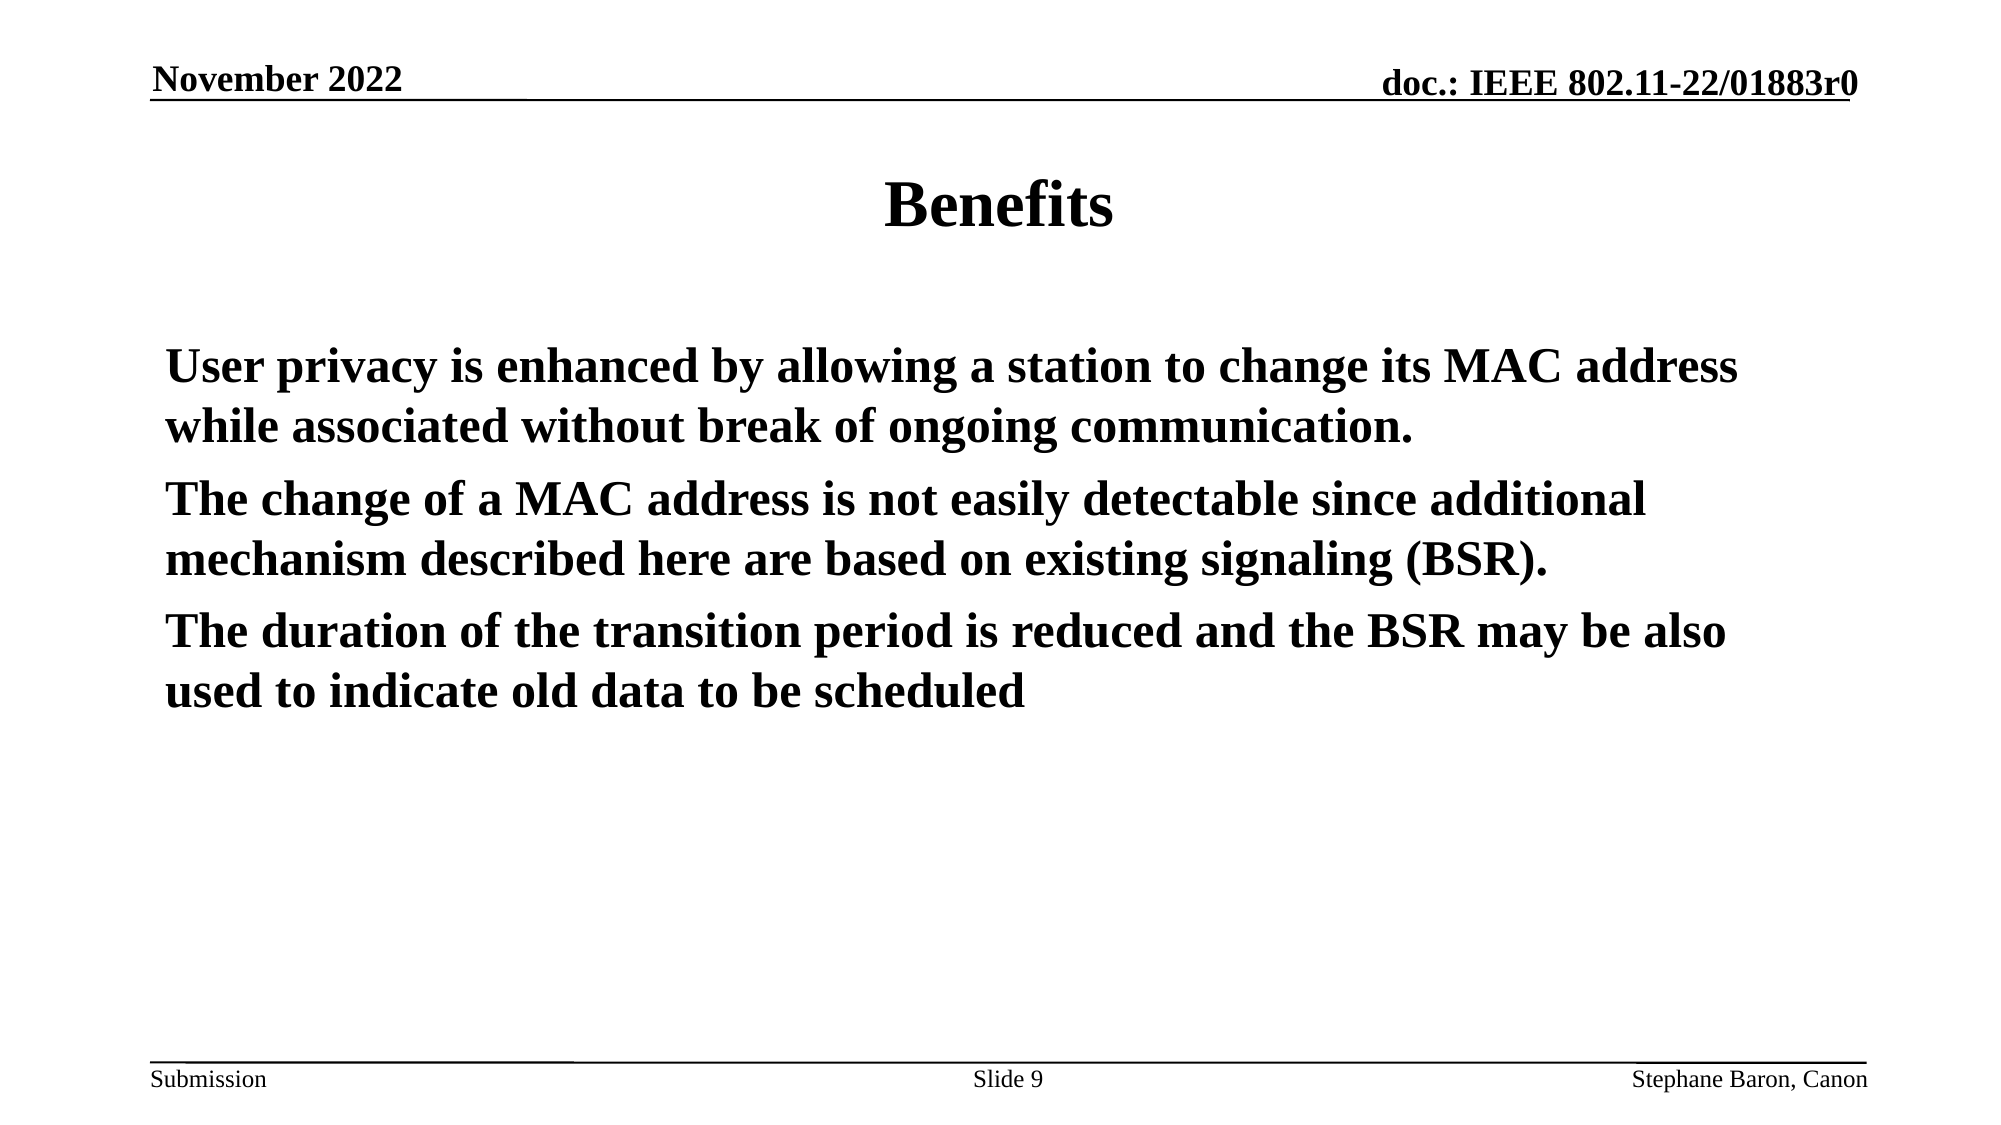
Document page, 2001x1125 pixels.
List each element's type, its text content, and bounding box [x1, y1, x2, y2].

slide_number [152, 54, 563, 100]
title Benefits [149, 112, 1850, 288]
slide_number Slide 9 [950, 1061, 1067, 1123]
footer Stephane Baron, Canon [1171, 1061, 1869, 1093]
list User privacy is enhanced by allowing a station to change its MAC address while associated without break of ongoing communication. The change of a MAC address is not easily detectable since additional mechanism described here are based on existing signaling (BSR). The duration of the transition period is reduced and the BSR may be also used to indicate old data to be scheduled [149, 324, 1850, 1000]
